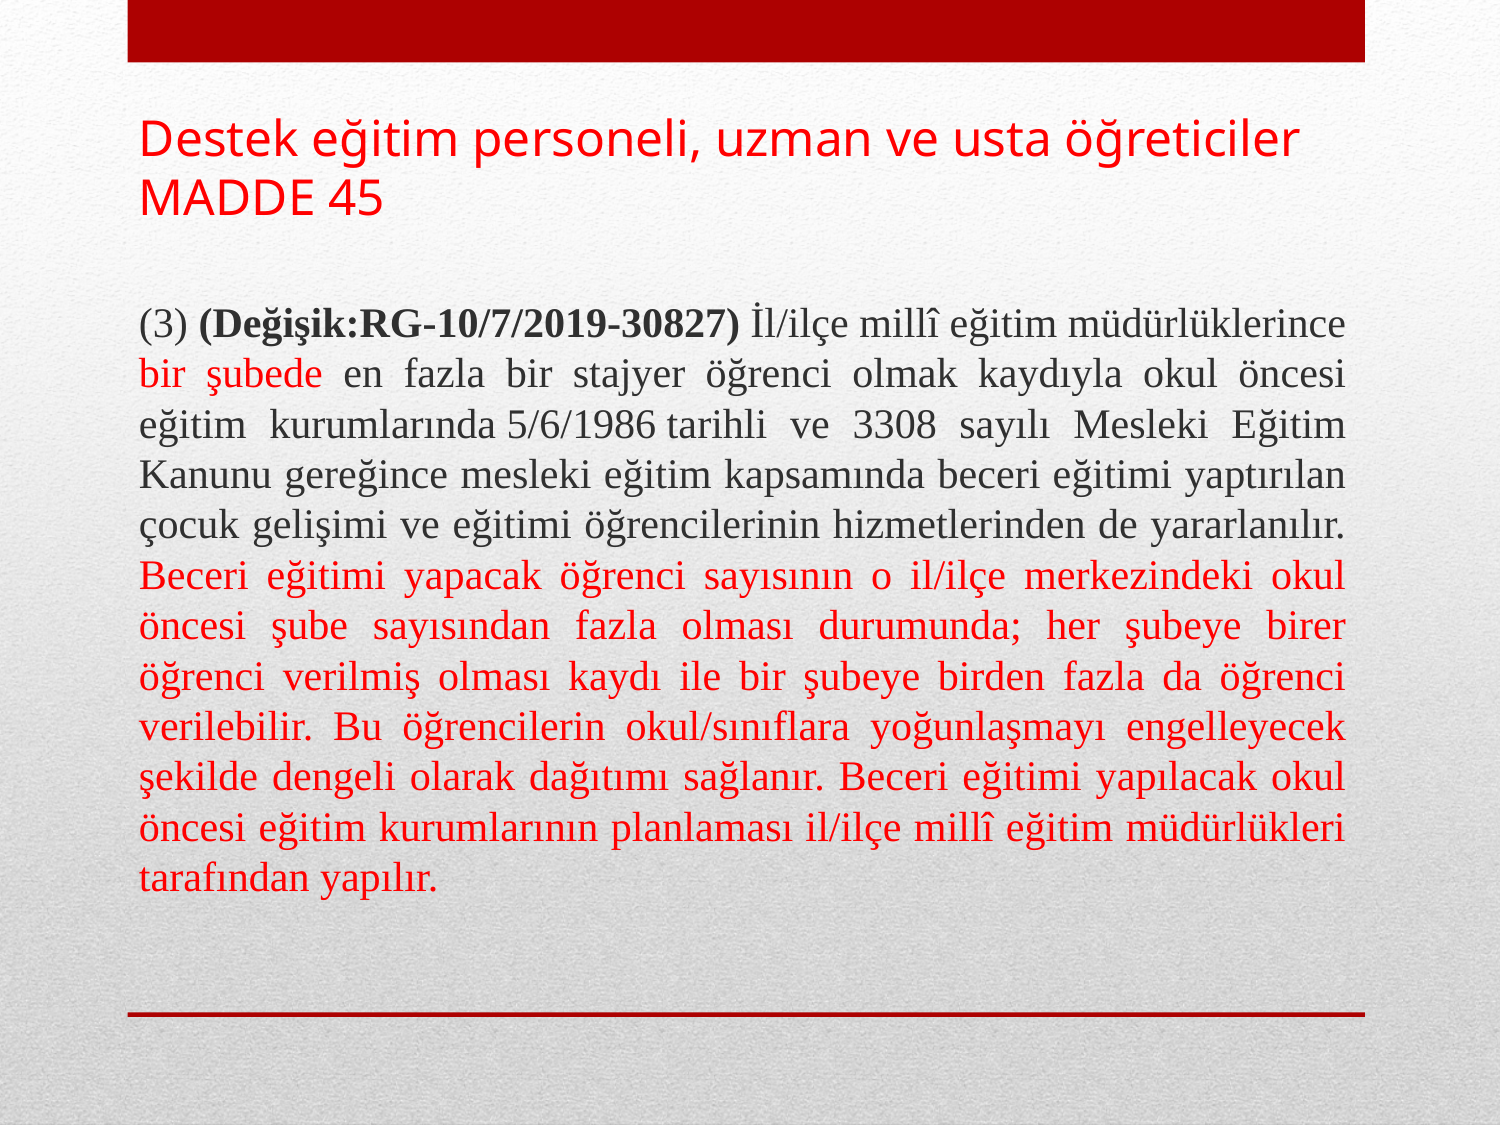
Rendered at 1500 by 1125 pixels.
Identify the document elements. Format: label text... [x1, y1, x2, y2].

title Destek eğitim personeli, uzman ve usta öğreticiler MADDE 45 [123, 66, 1364, 233]
list (3) (Değişik:RG-10/7/2019-30827) İl/ilçe millî eğitim müdürlüklerince bir şubede en fazla bir stajyer öğrenci olmak kaydıyla okul öncesi eğitim kurumlarında 5/6/1986 tarihli ve 3308 sayılı Mesleki Eğitim Kanunu gereğince mesleki eğitim kapsamında beceri eğitimi yaptırılan çocuk gelişimi ve eğitimi öğrencilerinin hizmetlerinden de yararlanılır. Beceri eğitimi yapacak öğrenci sayısının o il/ilçe merkezindeki okul öncesi şube sayısından fazla olması durumunda; her şubeye birer öğrenci verilmiş olması kaydı ile bir şubeye birden fazla da öğrenci verilebilir. Bu öğrencilerin okul/sınıflara yoğunlaşmayı engelleyecek şekilde dengeli olarak dağıtımı sağlanır. Beceri eğitimi yapılacak okul öncesi eğitim kurumlarının planlaması il/ilçe millî eğitim müdürlükleri tarafından yapılır. [123, 278, 1362, 917]
